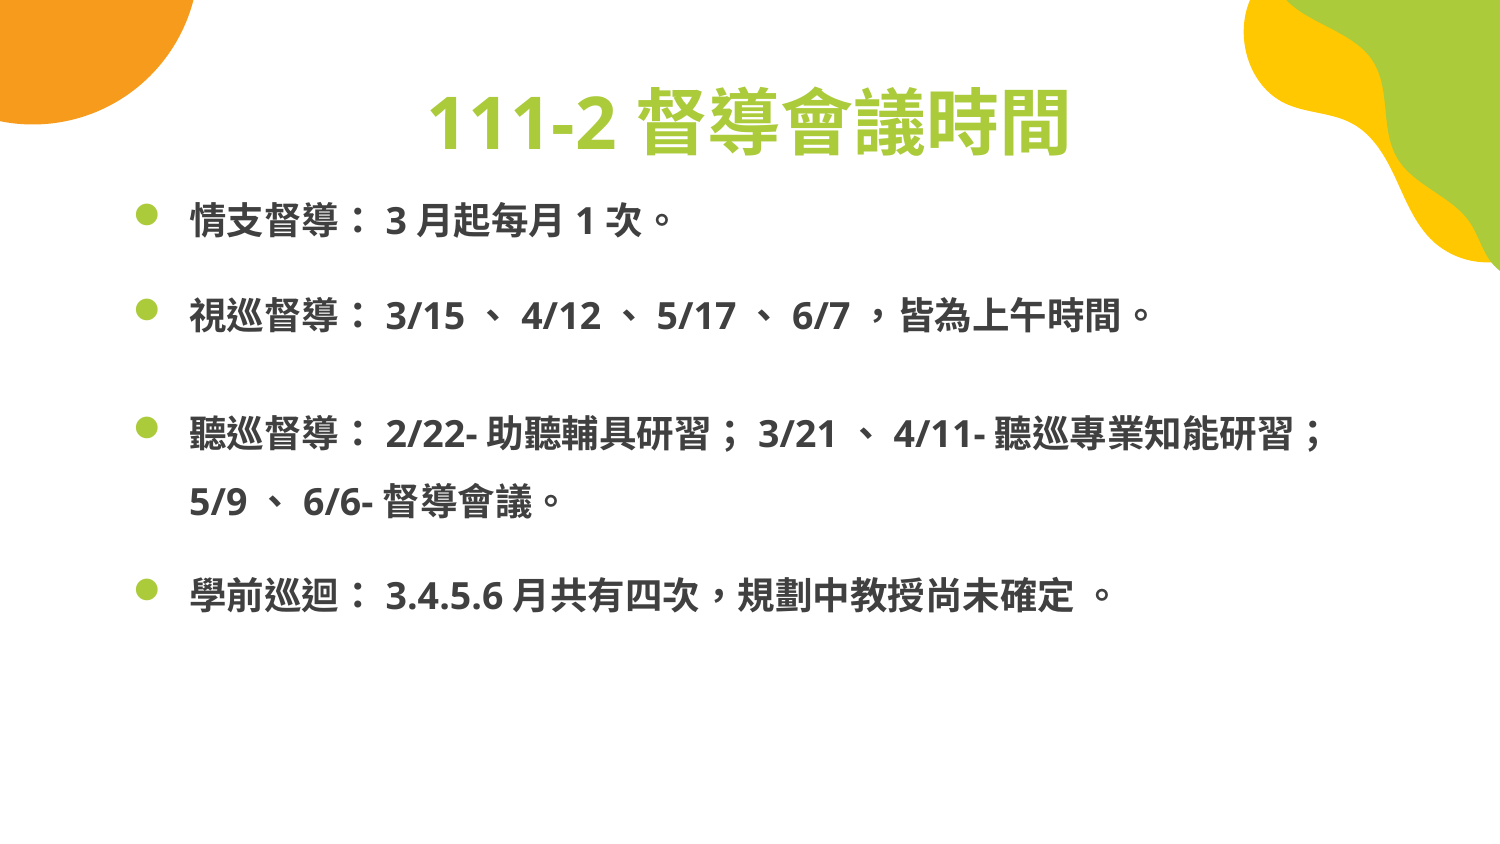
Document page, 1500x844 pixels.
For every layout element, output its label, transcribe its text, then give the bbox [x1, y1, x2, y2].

text_box 情支督導：3月起每月1次。 視巡督導：3/15、4/12、5/17、6/7，皆為上午時間。 聽巡督導：2/22-助聽輔具研習；3/21、4/11-聽巡專業知能研習；5/9、6/6-督導會議。 學前巡迴：3.4.5.6月共有四次，規劃中教授尚未確定 。 [118, 189, 1382, 625]
title 111-2督導會議時間 [118, 72, 1382, 167]
